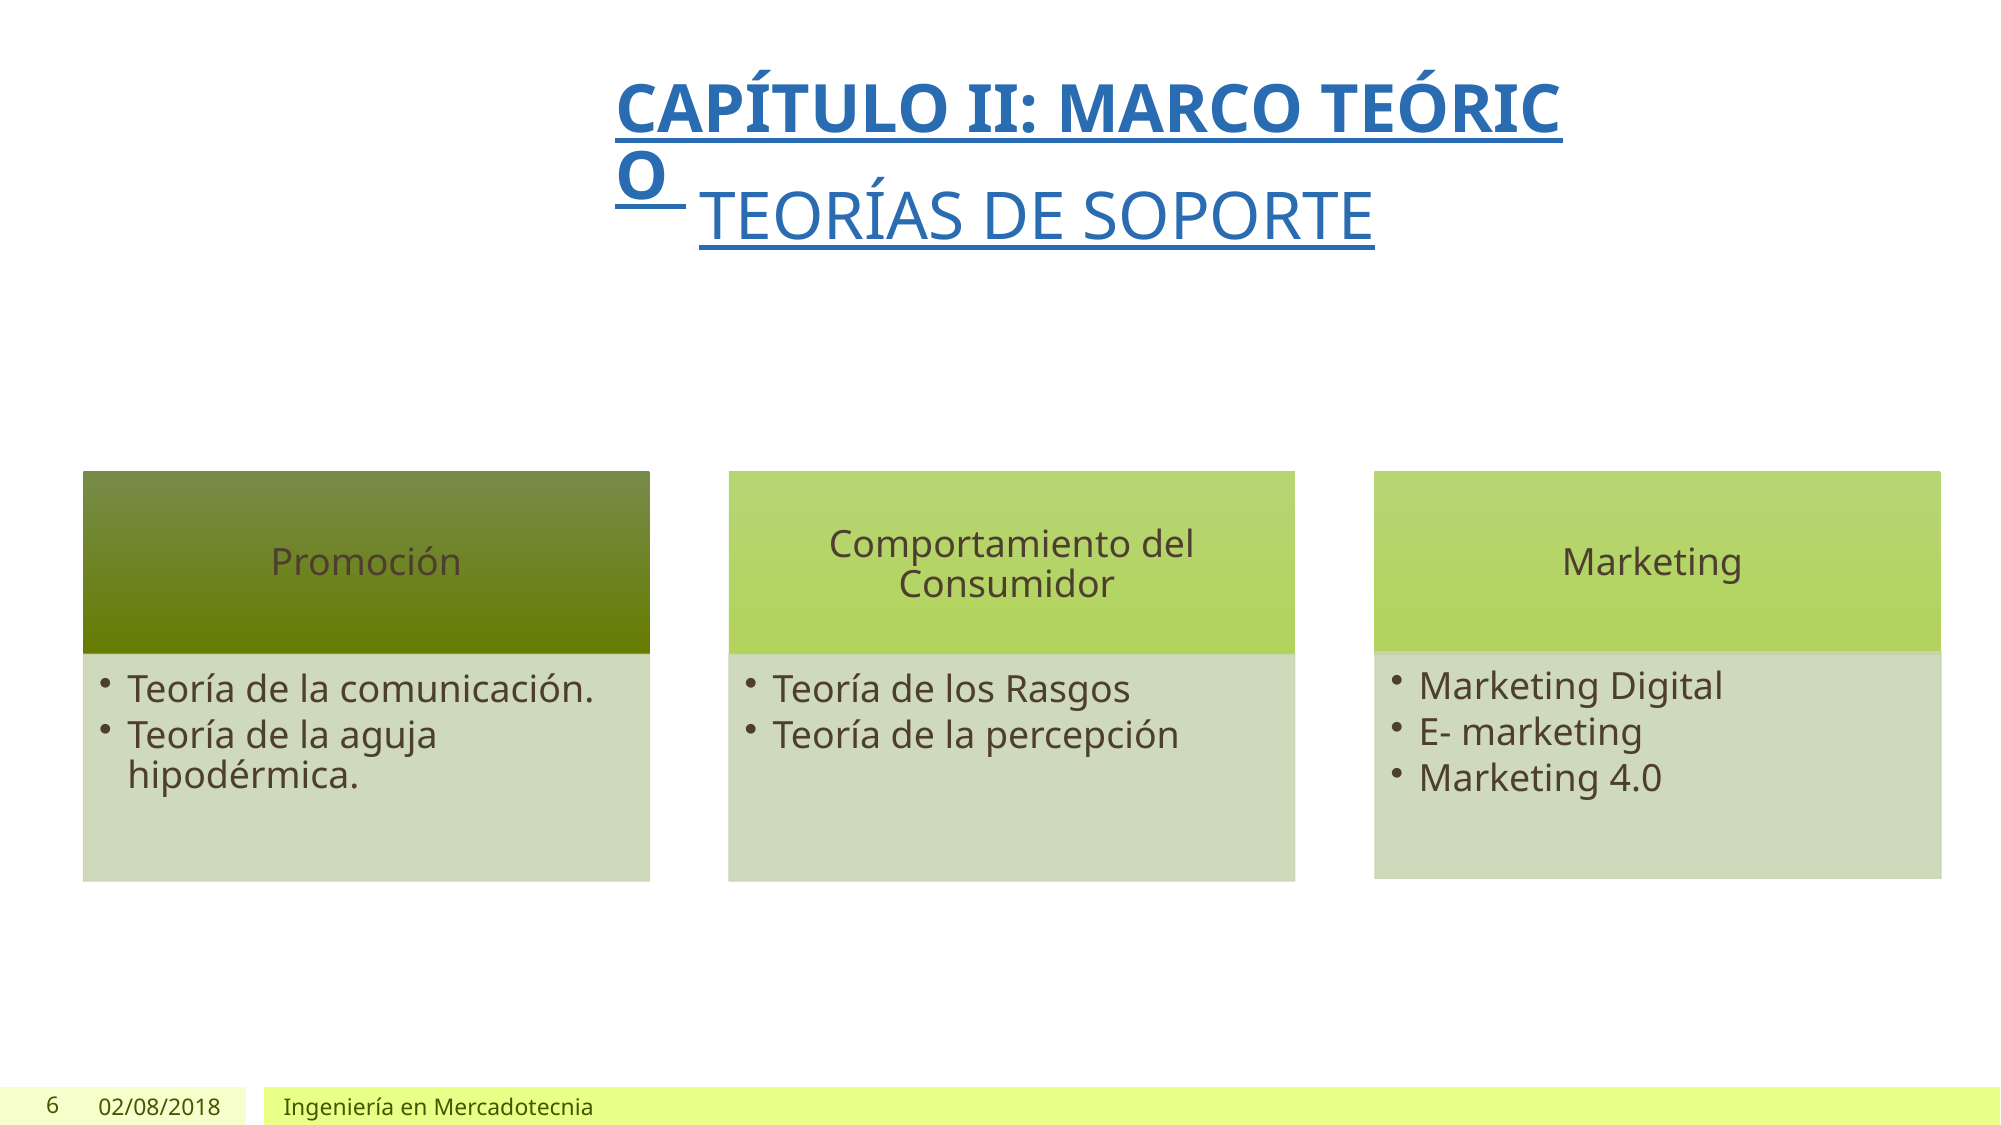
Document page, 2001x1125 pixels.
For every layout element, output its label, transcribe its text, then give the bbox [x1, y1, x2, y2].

footer Ingeniería en Mercadotecnia [268, 1087, 1769, 1125]
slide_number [82, 1087, 237, 1125]
slide_number 6 [0, 1087, 75, 1125]
title TEORÍAS DE SOPORTE [268, 166, 1806, 272]
text_box CAPÍTULO II: MARCO TEÓRICO [600, 58, 1609, 165]
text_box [82, 305, 1942, 1048]
